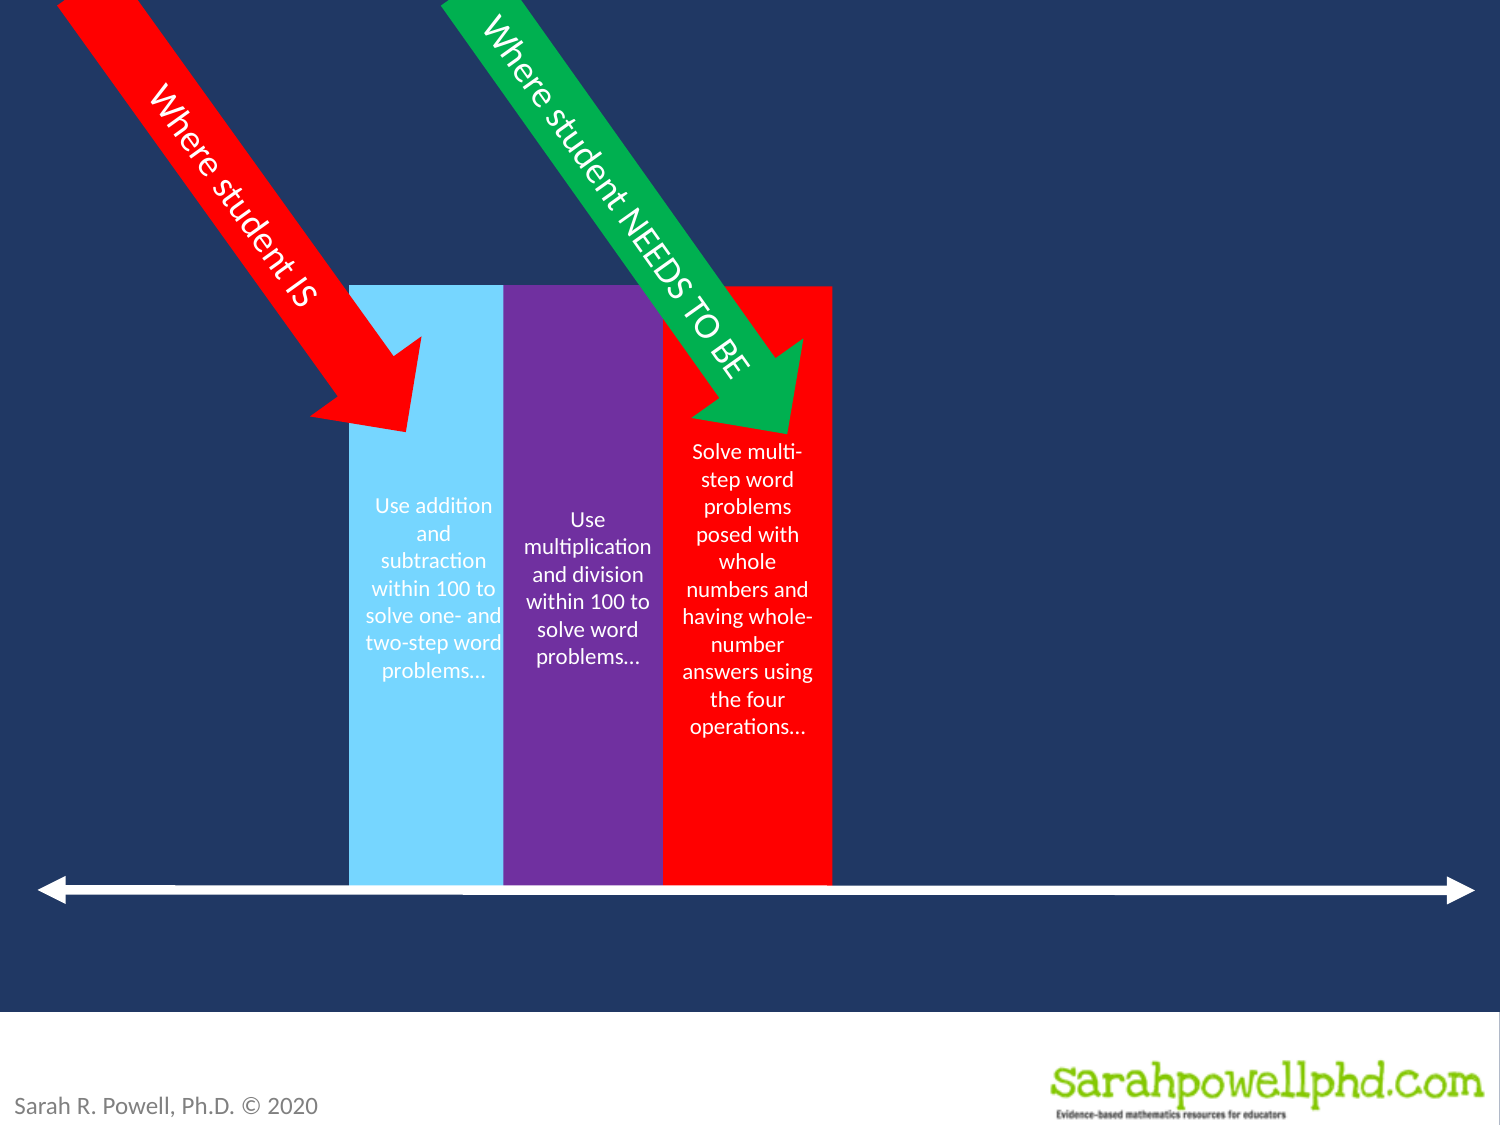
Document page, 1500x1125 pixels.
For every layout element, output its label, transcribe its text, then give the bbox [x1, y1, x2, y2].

picture [1032, 1051, 1499, 1125]
text_box Use addition and subtraction within 100 to solve one- and two-step word problems… [349, 285, 503, 885]
text_box Use multiplication and division within 100 to solve word problems… [503, 285, 663, 885]
text_box Where student IS [57, 0, 422, 433]
text_box Where student NEEDS TO BE [440, 0, 804, 435]
text_box Solve multi-step word problems posed with whole numbers and having whole-number answers using the four operations… [663, 286, 833, 885]
